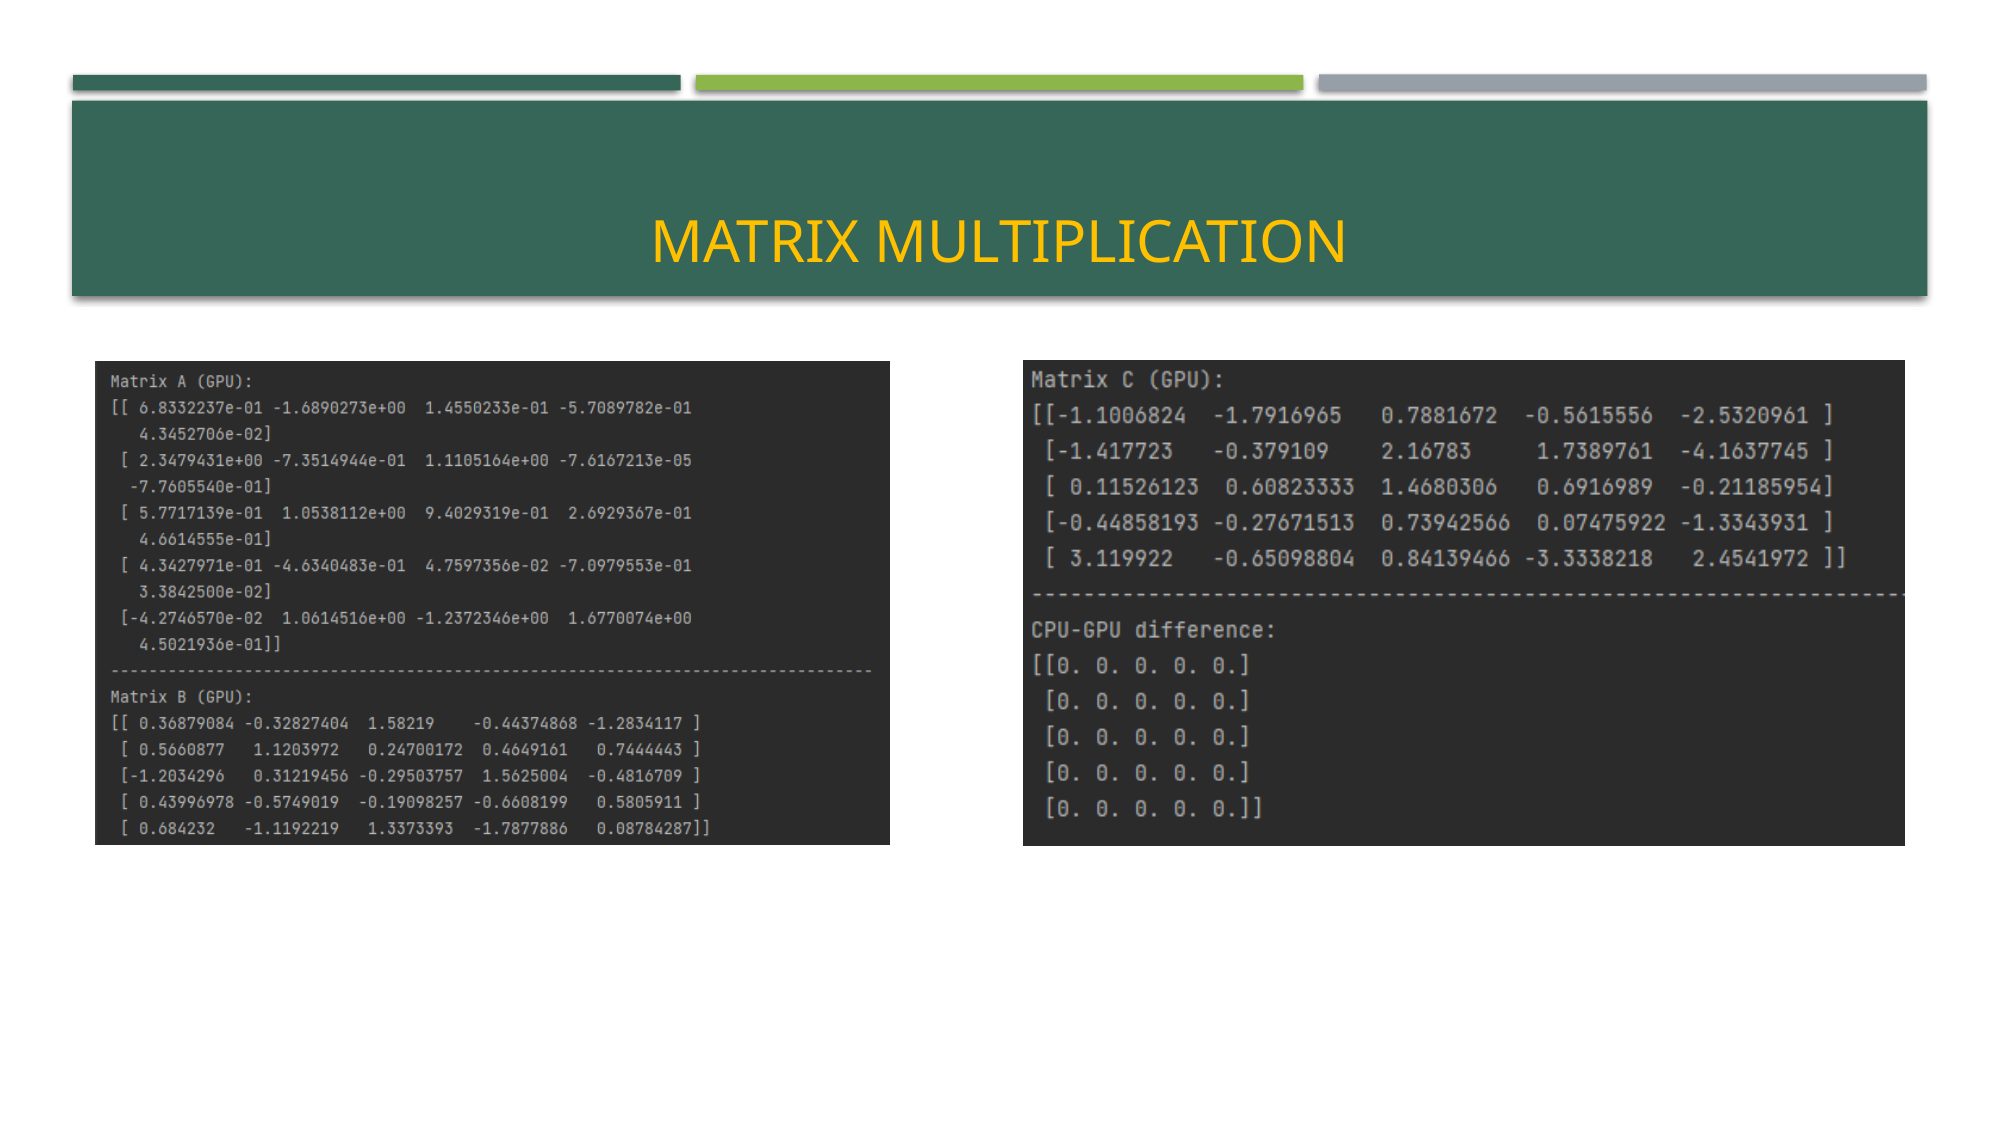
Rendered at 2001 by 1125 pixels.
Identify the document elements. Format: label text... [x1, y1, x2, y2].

picture [1022, 360, 1906, 846]
title Matrix multiplication [95, 115, 1905, 282]
picture [94, 361, 891, 845]
